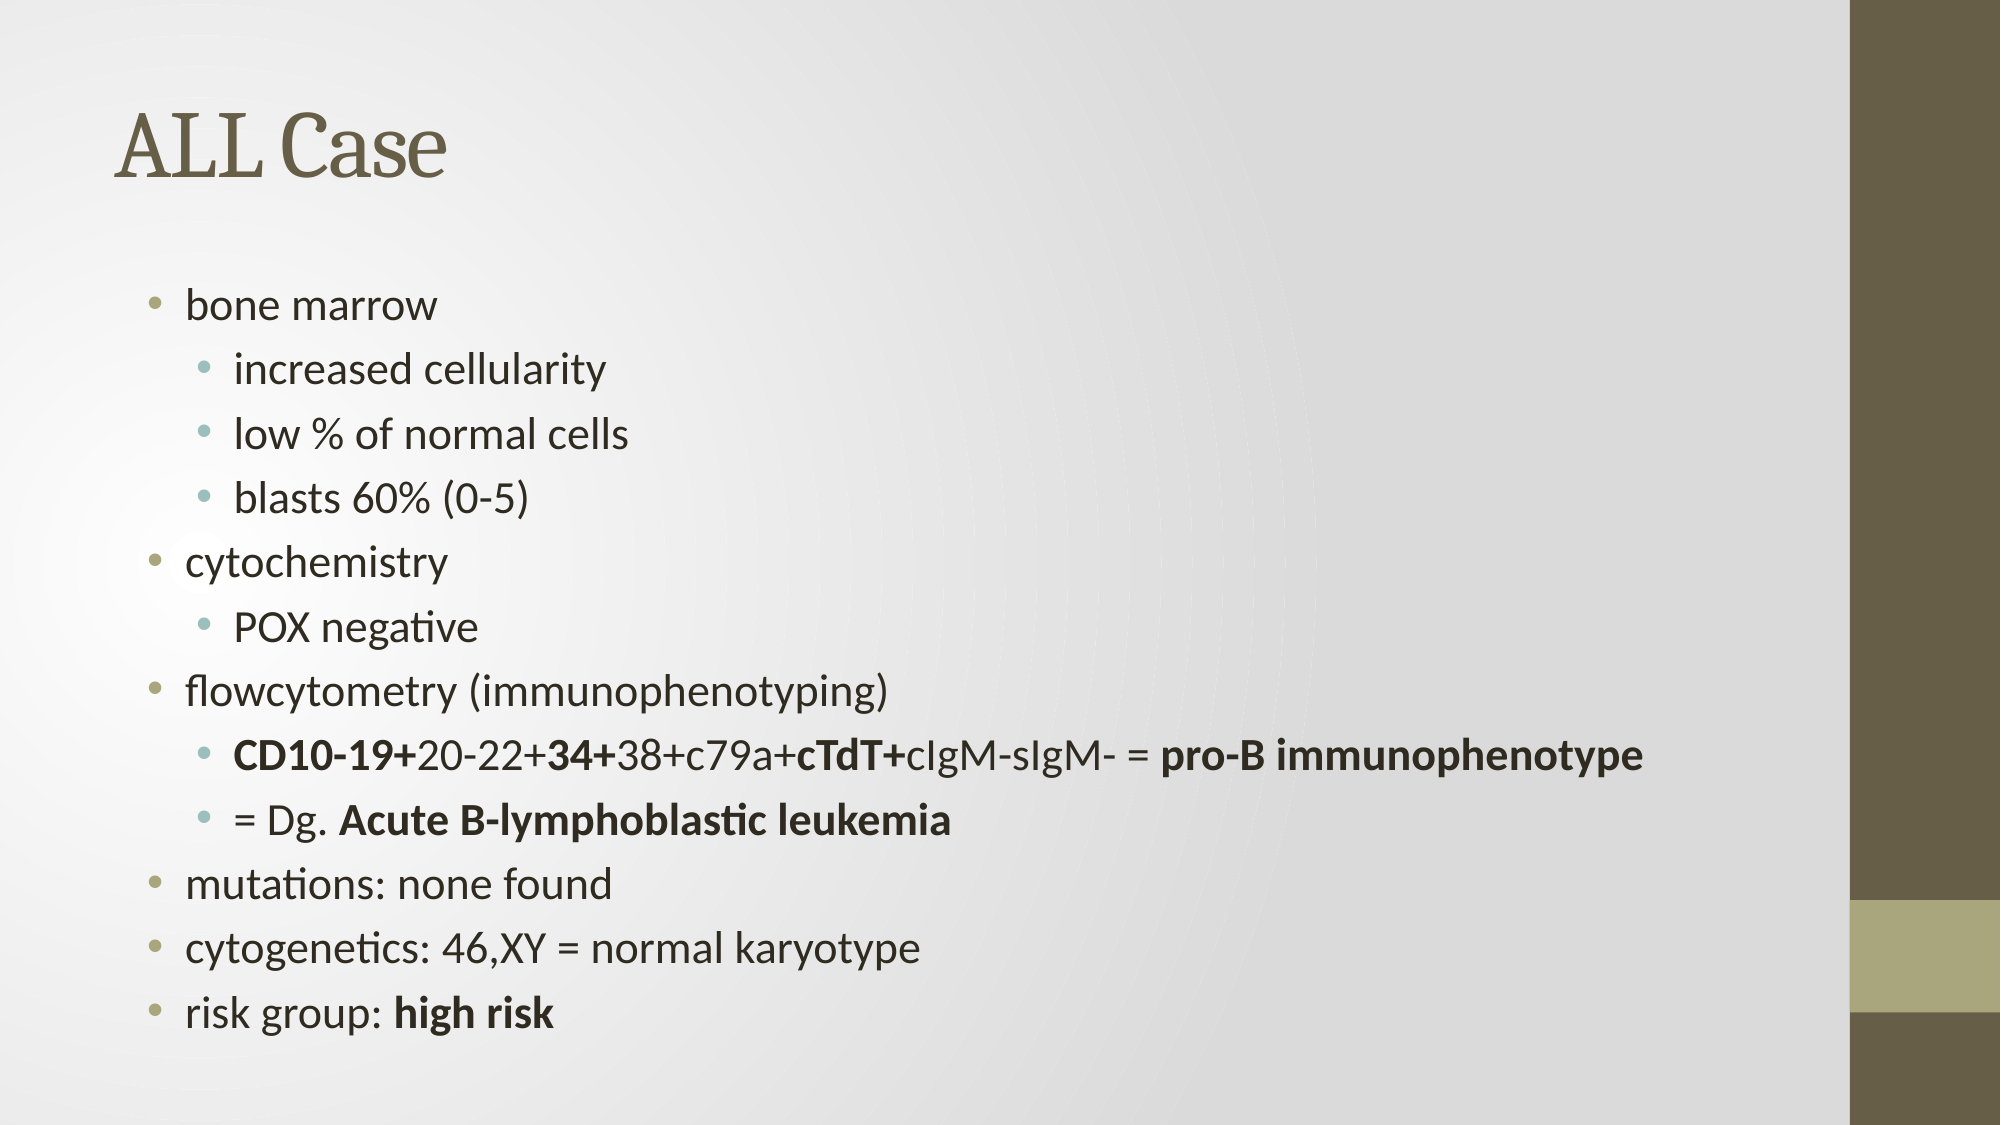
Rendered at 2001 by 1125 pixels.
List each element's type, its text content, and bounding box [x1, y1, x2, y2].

title ALL Case [99, 45, 1767, 233]
list bone marrow increased cellularity low % of normal cells blasts 60% (0-5) cytochemistry POX negative flowcytometry (immunophenotyping) CD10-19+20-22+34+38+c79a+cTdT+cIgM-sIgM- = pro-B immunophenotype = Dg. Acute B-lymphoblastic leukemia mutations: none found cytogenetics: 46,XY = normal karyotype risk group: high risk [114, 267, 1674, 1055]
